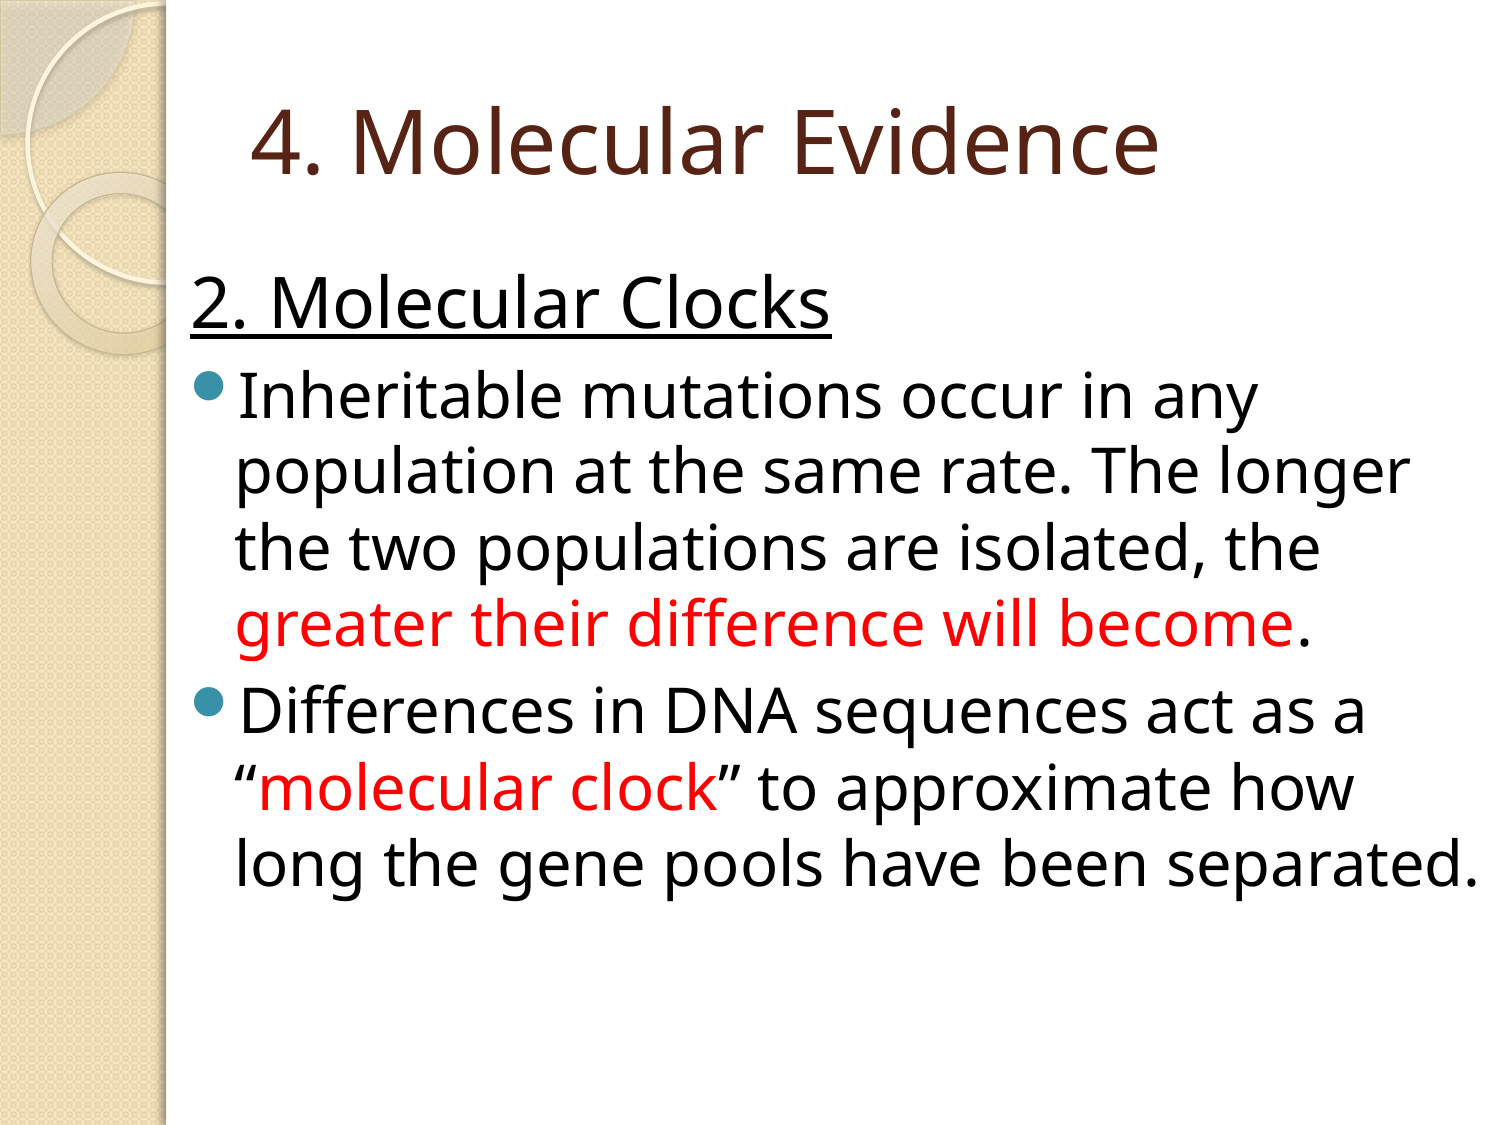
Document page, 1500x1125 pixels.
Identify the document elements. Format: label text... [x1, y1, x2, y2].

list 2. Molecular Clocks Inheritable mutations occur in any population at the same rate. The longer the two populations are isolated, the greater their difference will become. Differences in DNA sequences act as a “molecular clock” to approximate how long the gene pools have been separated. [162, 249, 1500, 963]
title 4. Molecular Evidence [235, 45, 1466, 233]
